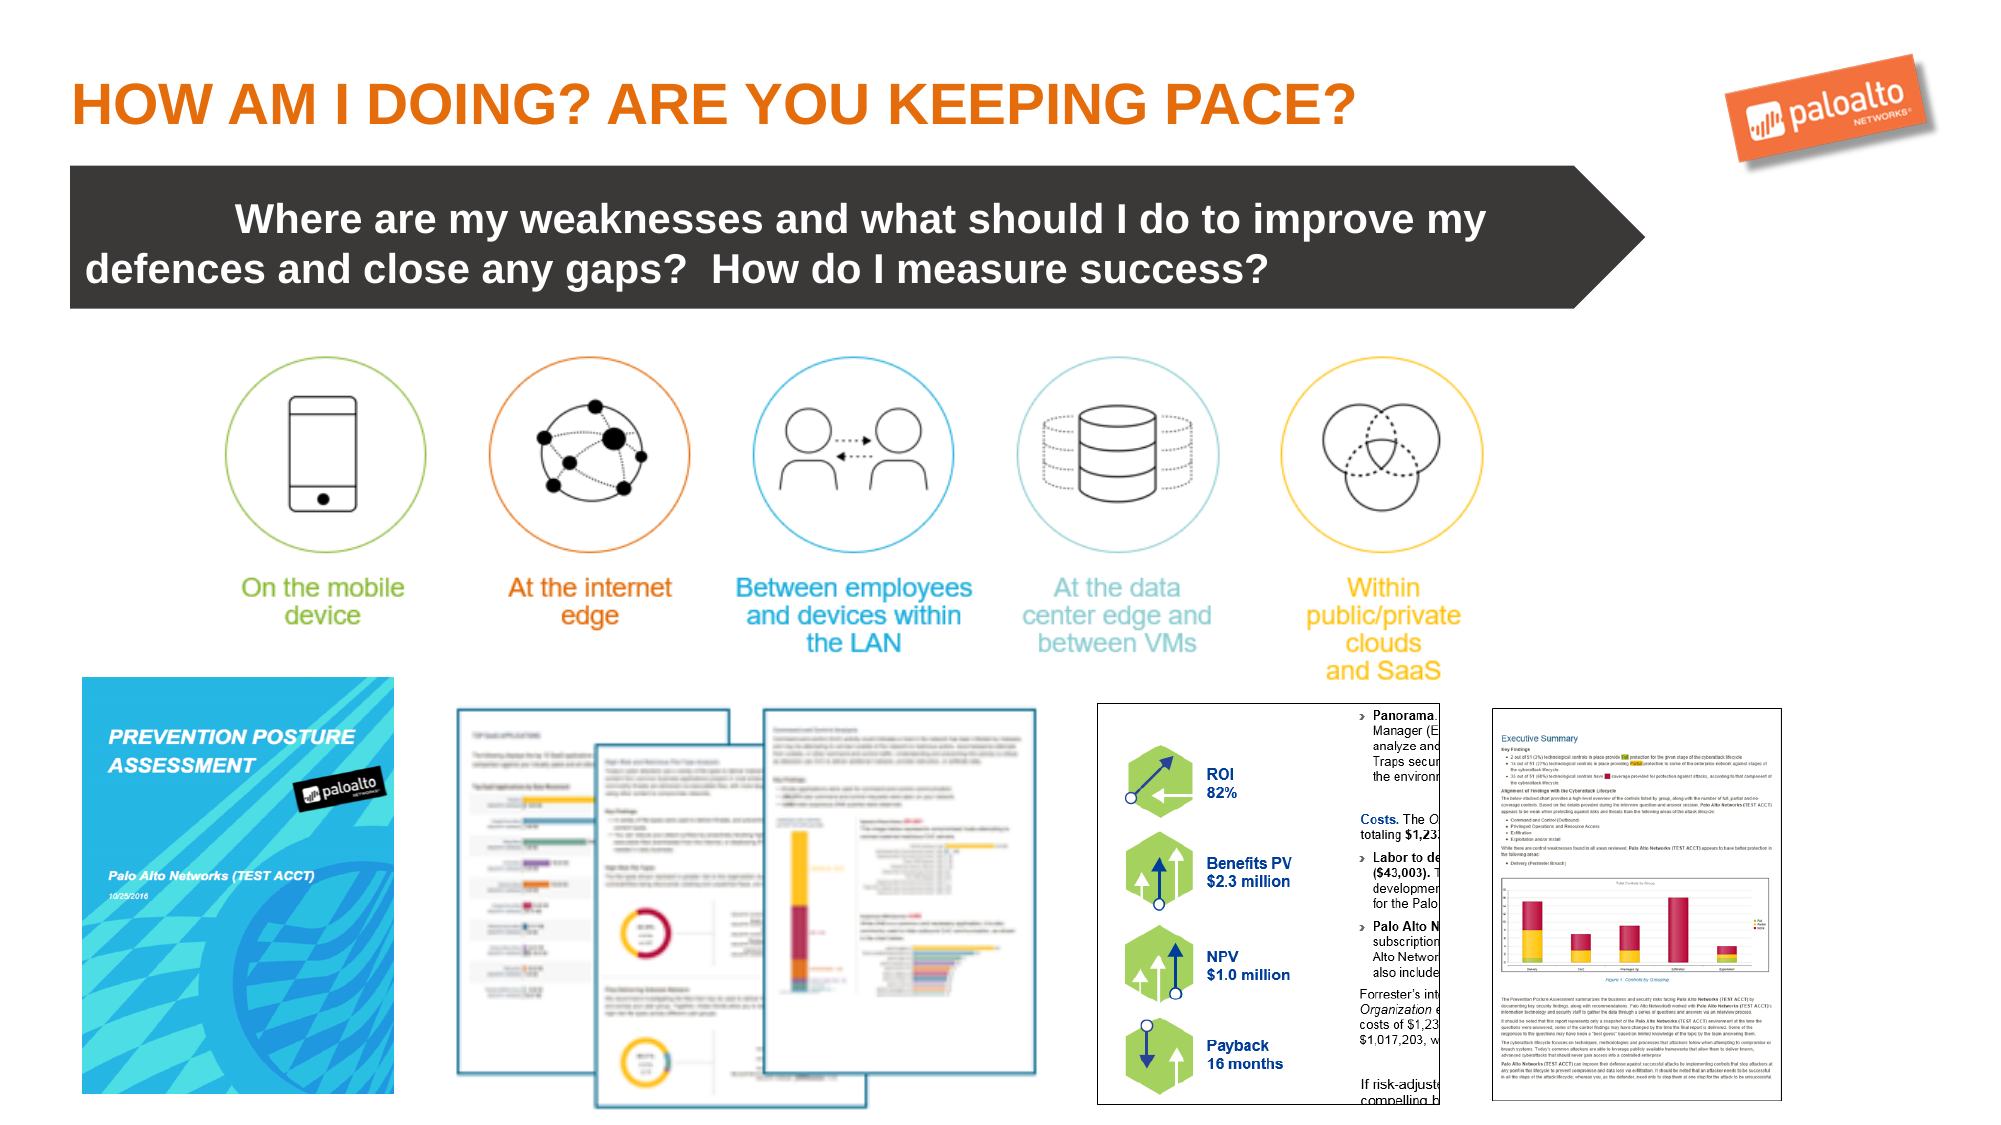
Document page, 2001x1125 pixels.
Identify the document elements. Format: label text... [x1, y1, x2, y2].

text_box Where are my weaknesses and what should I do to improve my defences and close any gaps? How do I measure success? [69, 165, 1647, 310]
picture [82, 316, 1782, 1125]
picture [1690, 21, 1980, 213]
text_box HOW AM I DOING? ARE YOU KEEPING PACE? [56, 45, 1531, 145]
